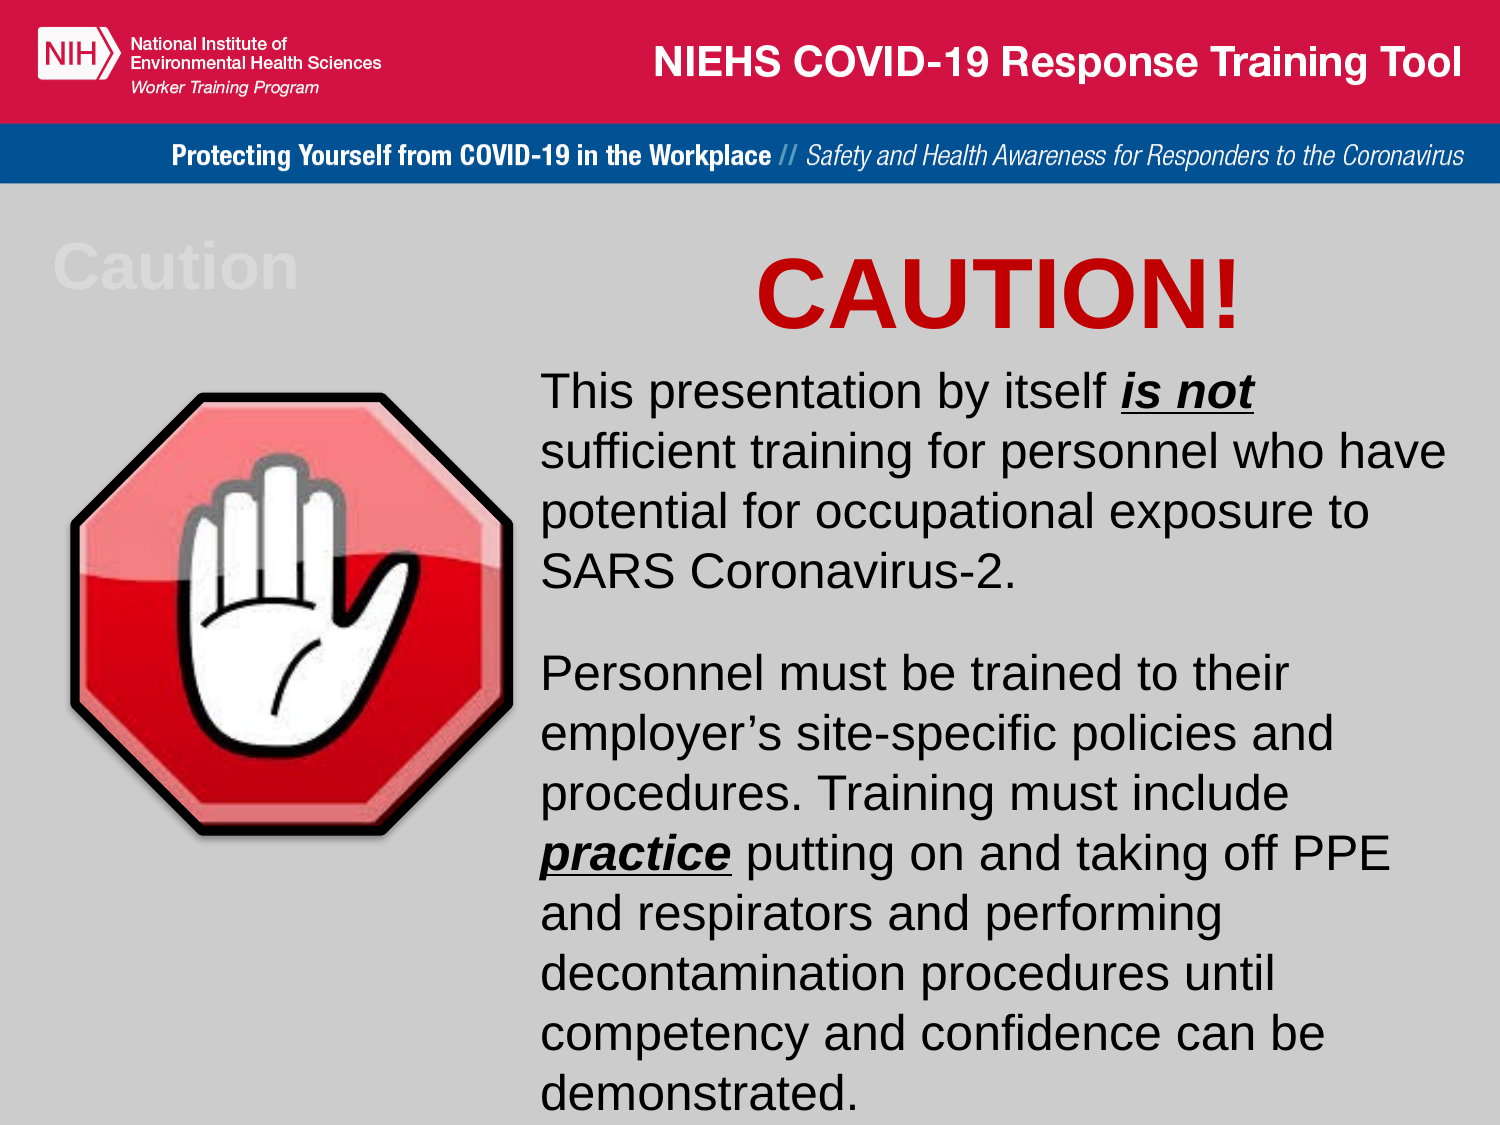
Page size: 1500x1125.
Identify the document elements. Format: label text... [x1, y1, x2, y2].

list CAUTION! This presentation by itself is not sufficient training for personnel who have potential for occupational exposure to SARS Coronavirus-2. Personnel must be trained to their employer’s site-specific policies and procedures. Training must include practice putting on and taking off PPE and respirators and performing decontamination procedures until competency and confidence can be demonstrated. [0, 183, 1500, 1125]
text_box [74, 396, 510, 832]
picture [0, 0, 1500, 183]
title Caution [37, 187, 1463, 338]
